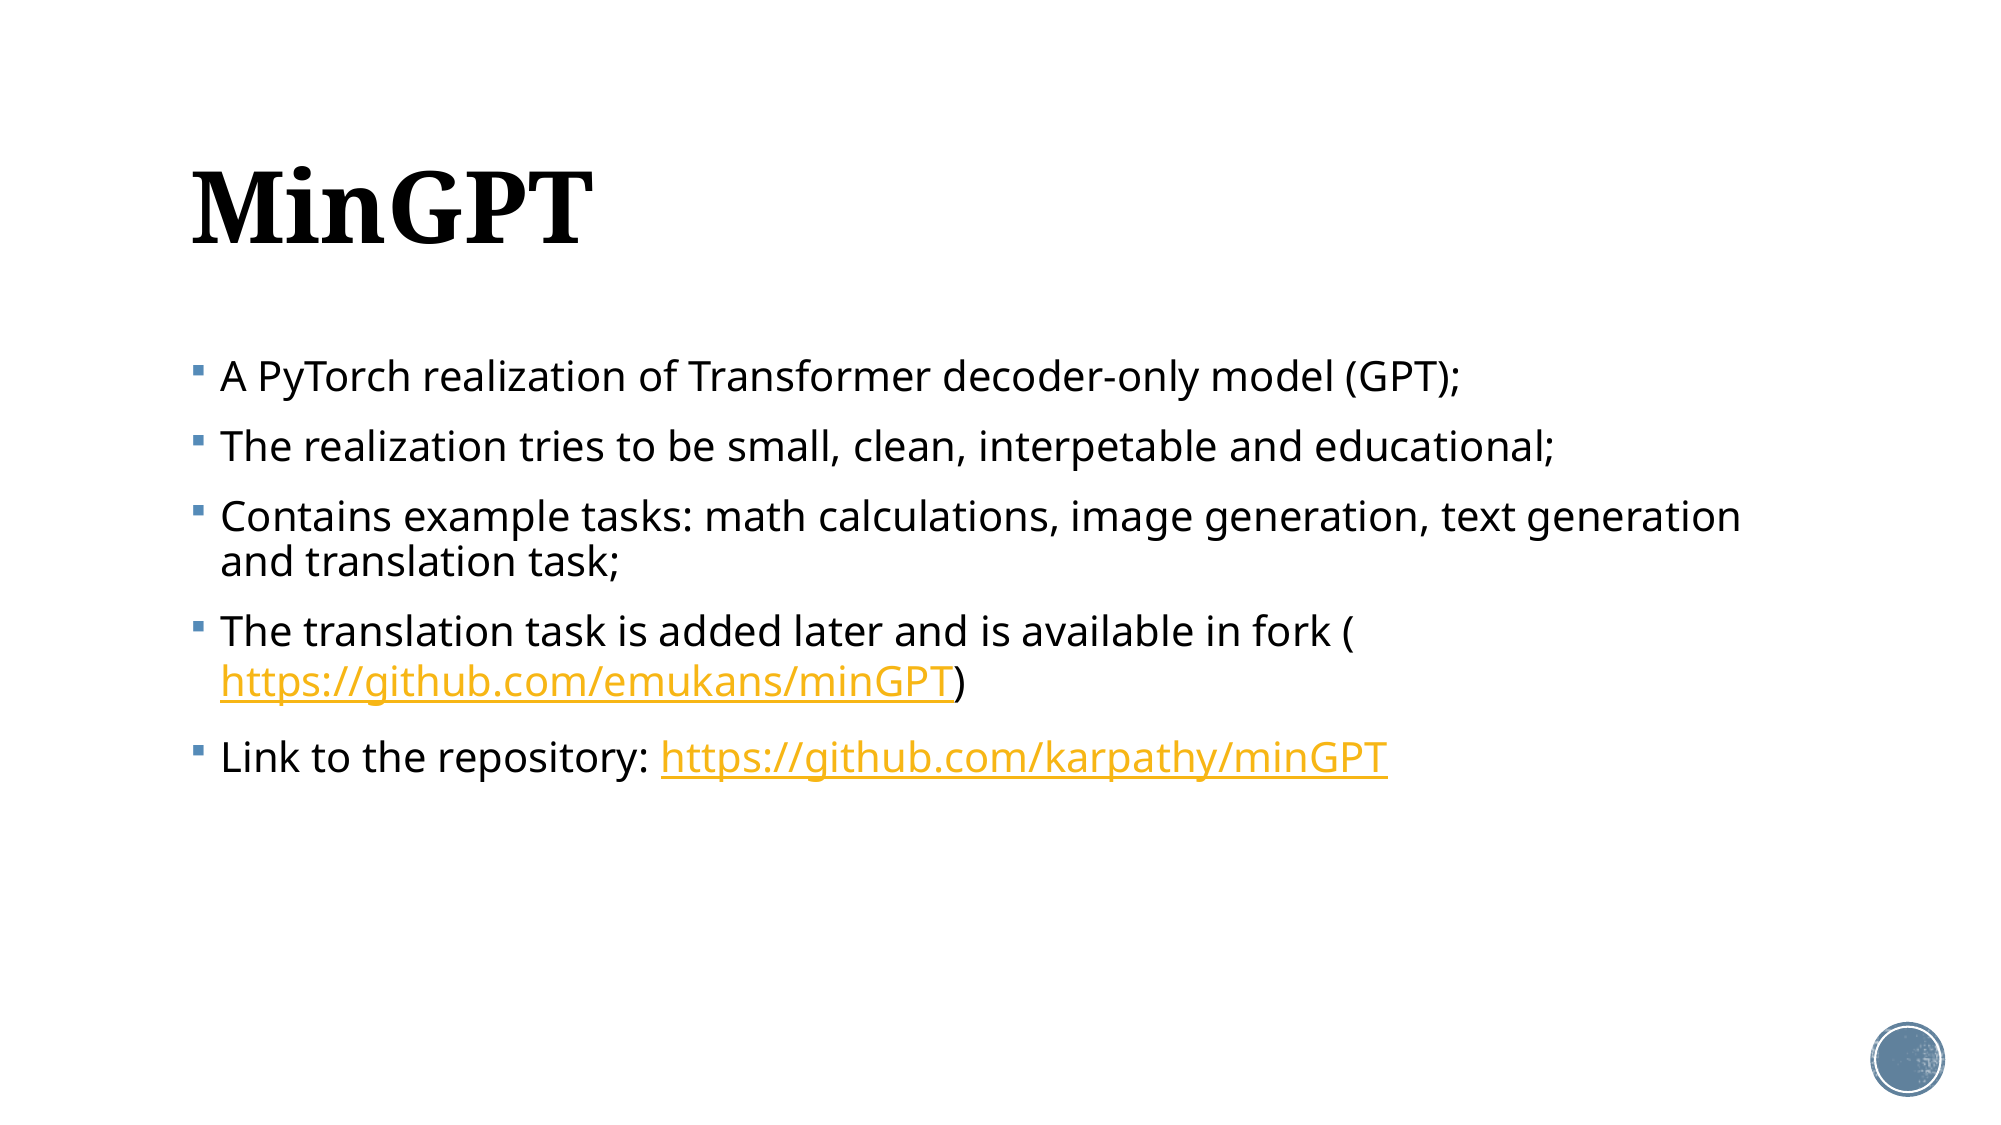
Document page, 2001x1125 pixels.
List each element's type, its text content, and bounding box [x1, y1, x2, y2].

title MinGPT [175, 79, 1826, 344]
list A PyTorch realization of Transformer decoder-only model (GPT); The realization tries to be small, clean, interpetable and educational; Contains example tasks: math calculations, image generation, text generation and translation task; The translation task is added later and is available in fork (https://github.com/emukans/minGPT) Link to the repository: https://github.com/karpathy/minGPT [175, 348, 1826, 1013]
